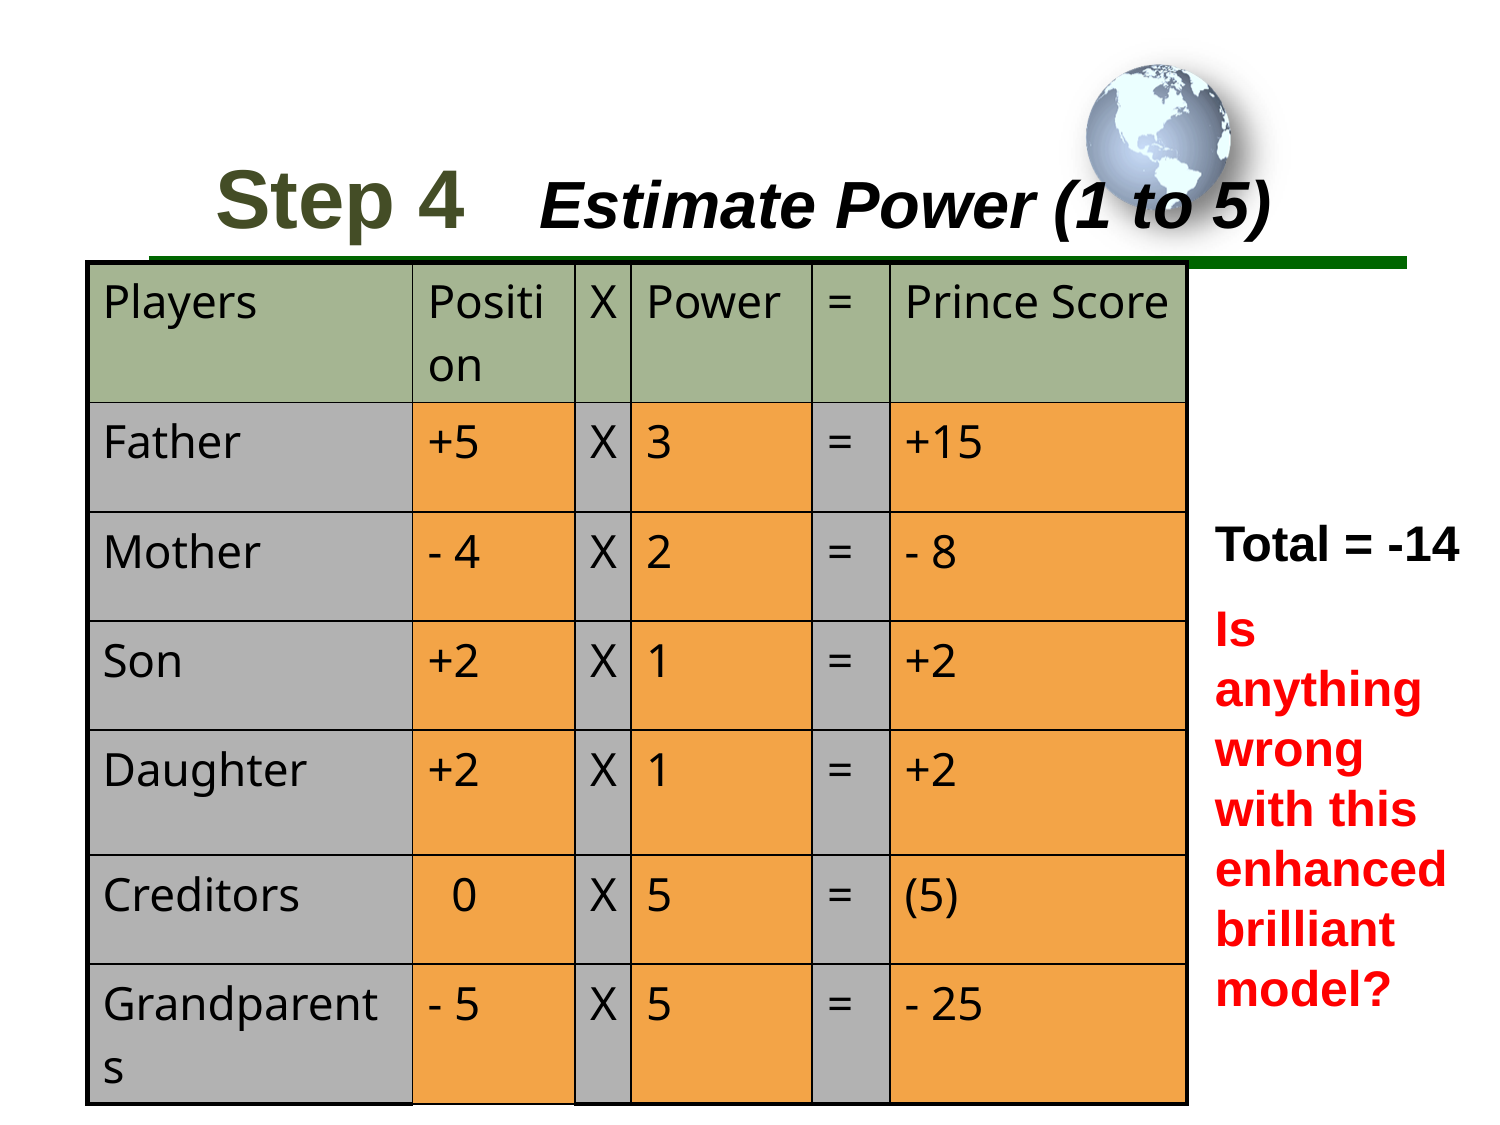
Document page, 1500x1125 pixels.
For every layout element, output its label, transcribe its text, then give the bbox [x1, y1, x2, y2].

table_cell Creditors [90, 856, 412, 963]
table_cell Son [90, 622, 412, 729]
table_cell - 25 [891, 965, 1185, 1102]
table_cell +2 [413, 731, 574, 854]
table_cell +2 [413, 622, 574, 729]
table_cell 5 [632, 856, 811, 963]
table_header Position [413, 265, 574, 402]
text_box Step 4 [200, 137, 480, 253]
table_cell X [576, 403, 630, 511]
table_cell = [813, 731, 889, 854]
table_cell +2 [891, 731, 1185, 854]
table_header = [813, 265, 889, 402]
table_cell X [576, 731, 630, 854]
table_cell 5 [632, 965, 811, 1102]
table_cell 1 [632, 622, 811, 729]
table_cell 2 [632, 513, 811, 620]
table_cell = [813, 856, 889, 963]
picture [1051, 29, 1299, 278]
table_header X [576, 265, 630, 402]
table_cell +2 [891, 622, 1185, 729]
table_cell (5) [891, 856, 1185, 963]
table_cell - 8 [891, 513, 1185, 620]
table_cell Father [90, 403, 412, 511]
table_cell - 5 [413, 965, 574, 1103]
table_cell Grandparents [90, 965, 412, 1102]
table_cell 0 [413, 856, 574, 963]
table_cell = [813, 965, 889, 1102]
table_header Players [90, 265, 412, 402]
table_cell 1 [632, 731, 811, 854]
table_cell = [813, 622, 889, 729]
table_cell 3 [632, 403, 811, 511]
table_header Power [632, 265, 811, 402]
table_cell - 4 [413, 513, 574, 620]
text_box Total = -14 Is anything wrong with this enhanced brilliant model? [1200, 503, 1475, 1109]
text_box Estimate Power (1 to 5) [524, 154, 1288, 250]
table_header Prince Score [891, 265, 1185, 402]
table_cell X [576, 965, 630, 1102]
table_cell = [813, 513, 889, 620]
table_cell X [576, 856, 630, 963]
table_cell = [813, 403, 889, 511]
table_cell X [576, 513, 630, 620]
table_cell Daughter [90, 731, 412, 854]
table_cell +5 [413, 403, 574, 511]
table_cell +15 [891, 403, 1185, 511]
table_cell X [576, 622, 630, 729]
table_cell Mother [90, 513, 412, 620]
